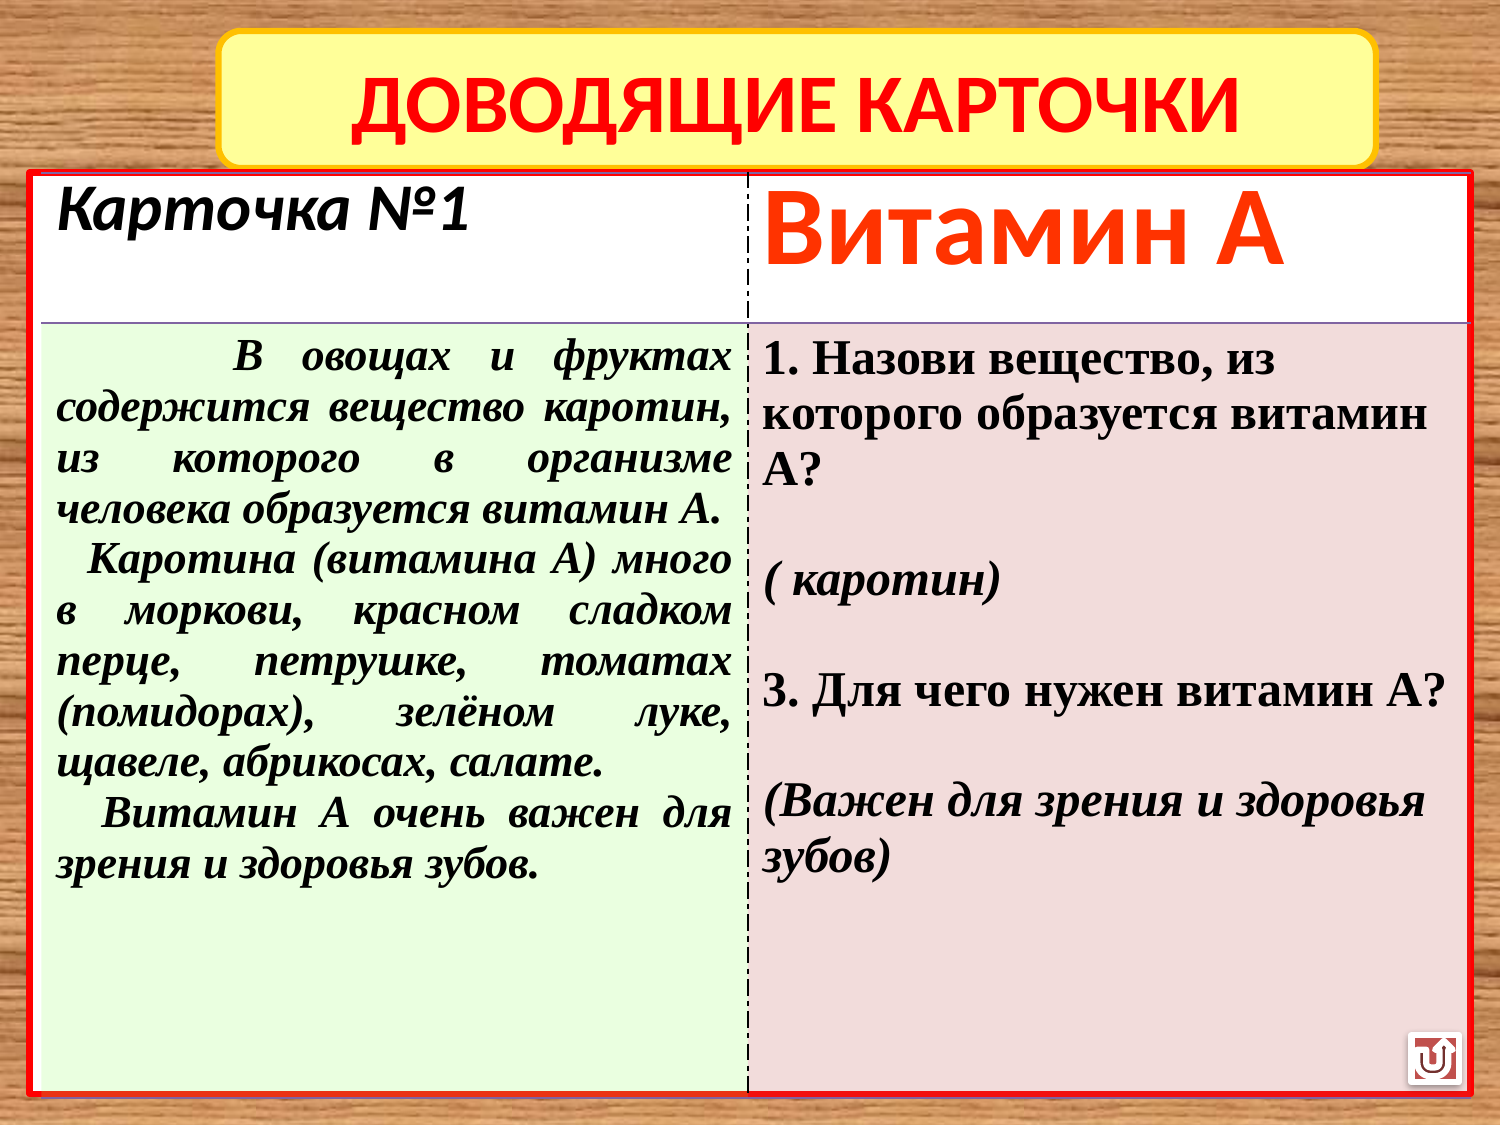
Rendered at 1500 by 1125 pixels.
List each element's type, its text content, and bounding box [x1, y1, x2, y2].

text_box Витамин А. [27, 171, 748, 1096]
table_header Карточка №1 [41, 174, 748, 322]
table_header Витамин А [748, 174, 1471, 322]
table_cell В овощах и фруктах содержится вещество каротин, из которого в организме человека образуется витамин А. Каротина (витамина А) много в моркови, красном сладком перце, петрушке, томатах (помидорах), зелёном луке, щавеле, абрикосах, салате. Витамин А очень важен для зрения и здоровья зубов. [41, 324, 748, 1097]
picture [0, 0, 1500, 1125]
text_box [1408, 1032, 1462, 1085]
table_cell 1. Назови вещество, из которого образуется витамин А? ( каротин) 3. Для чего нужен витамин А? (Важен для зрения и здоровья зубов) [748, 324, 1471, 1097]
text_box ДОВОДЯЩИЕ КАРТОЧКИ [216, 28, 1379, 171]
